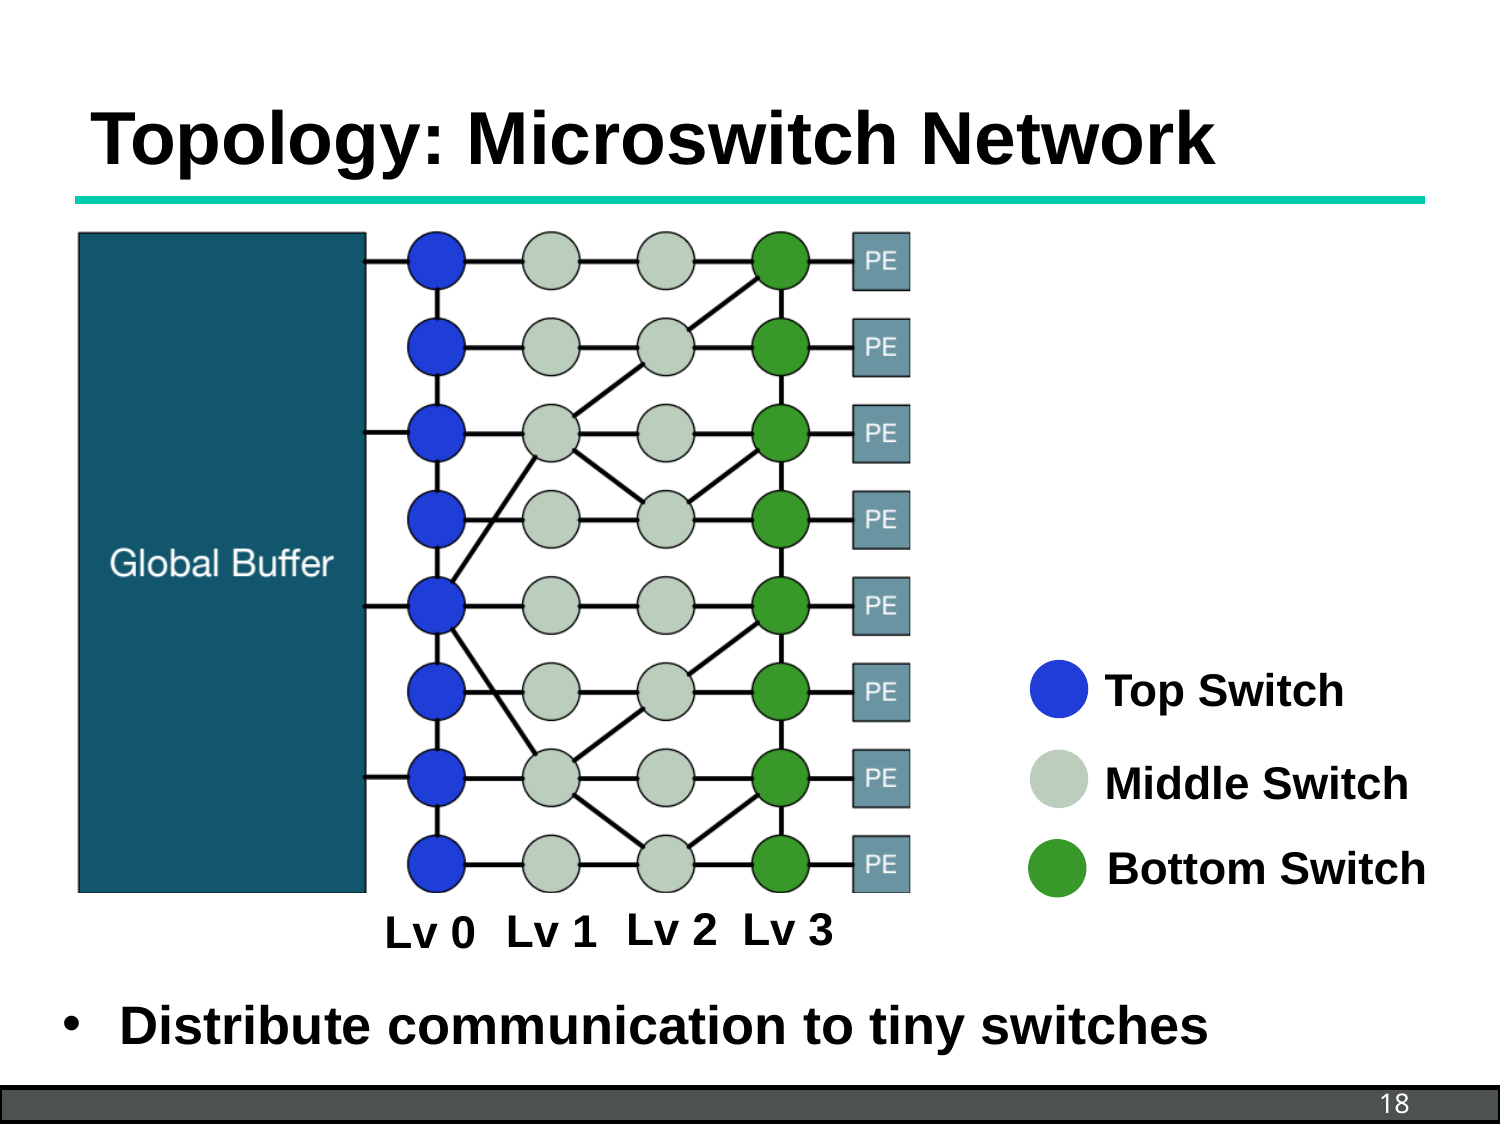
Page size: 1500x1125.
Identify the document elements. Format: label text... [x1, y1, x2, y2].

title Topology: Microswitch Network [75, 75, 1425, 188]
footer [287, 1087, 1212, 1123]
text_box [1027, 657, 1086, 721]
text_box Distribute communication to tiny switches [48, 982, 1436, 1072]
text_box Lv 1 [489, 900, 615, 957]
text_box Top Switch [1086, 652, 1364, 715]
text_box Middle Switch [1086, 745, 1428, 808]
slide_number 18 [1212, 1087, 1425, 1123]
text_box [1027, 747, 1086, 811]
text_box Bottom Switch [1086, 831, 1448, 894]
text_box [1025, 836, 1086, 900]
text_box Lv 0 [367, 900, 489, 957]
text_box Lv 2 [609, 900, 725, 954]
text_box Lv 3 [725, 900, 851, 954]
picture [74, 228, 911, 894]
